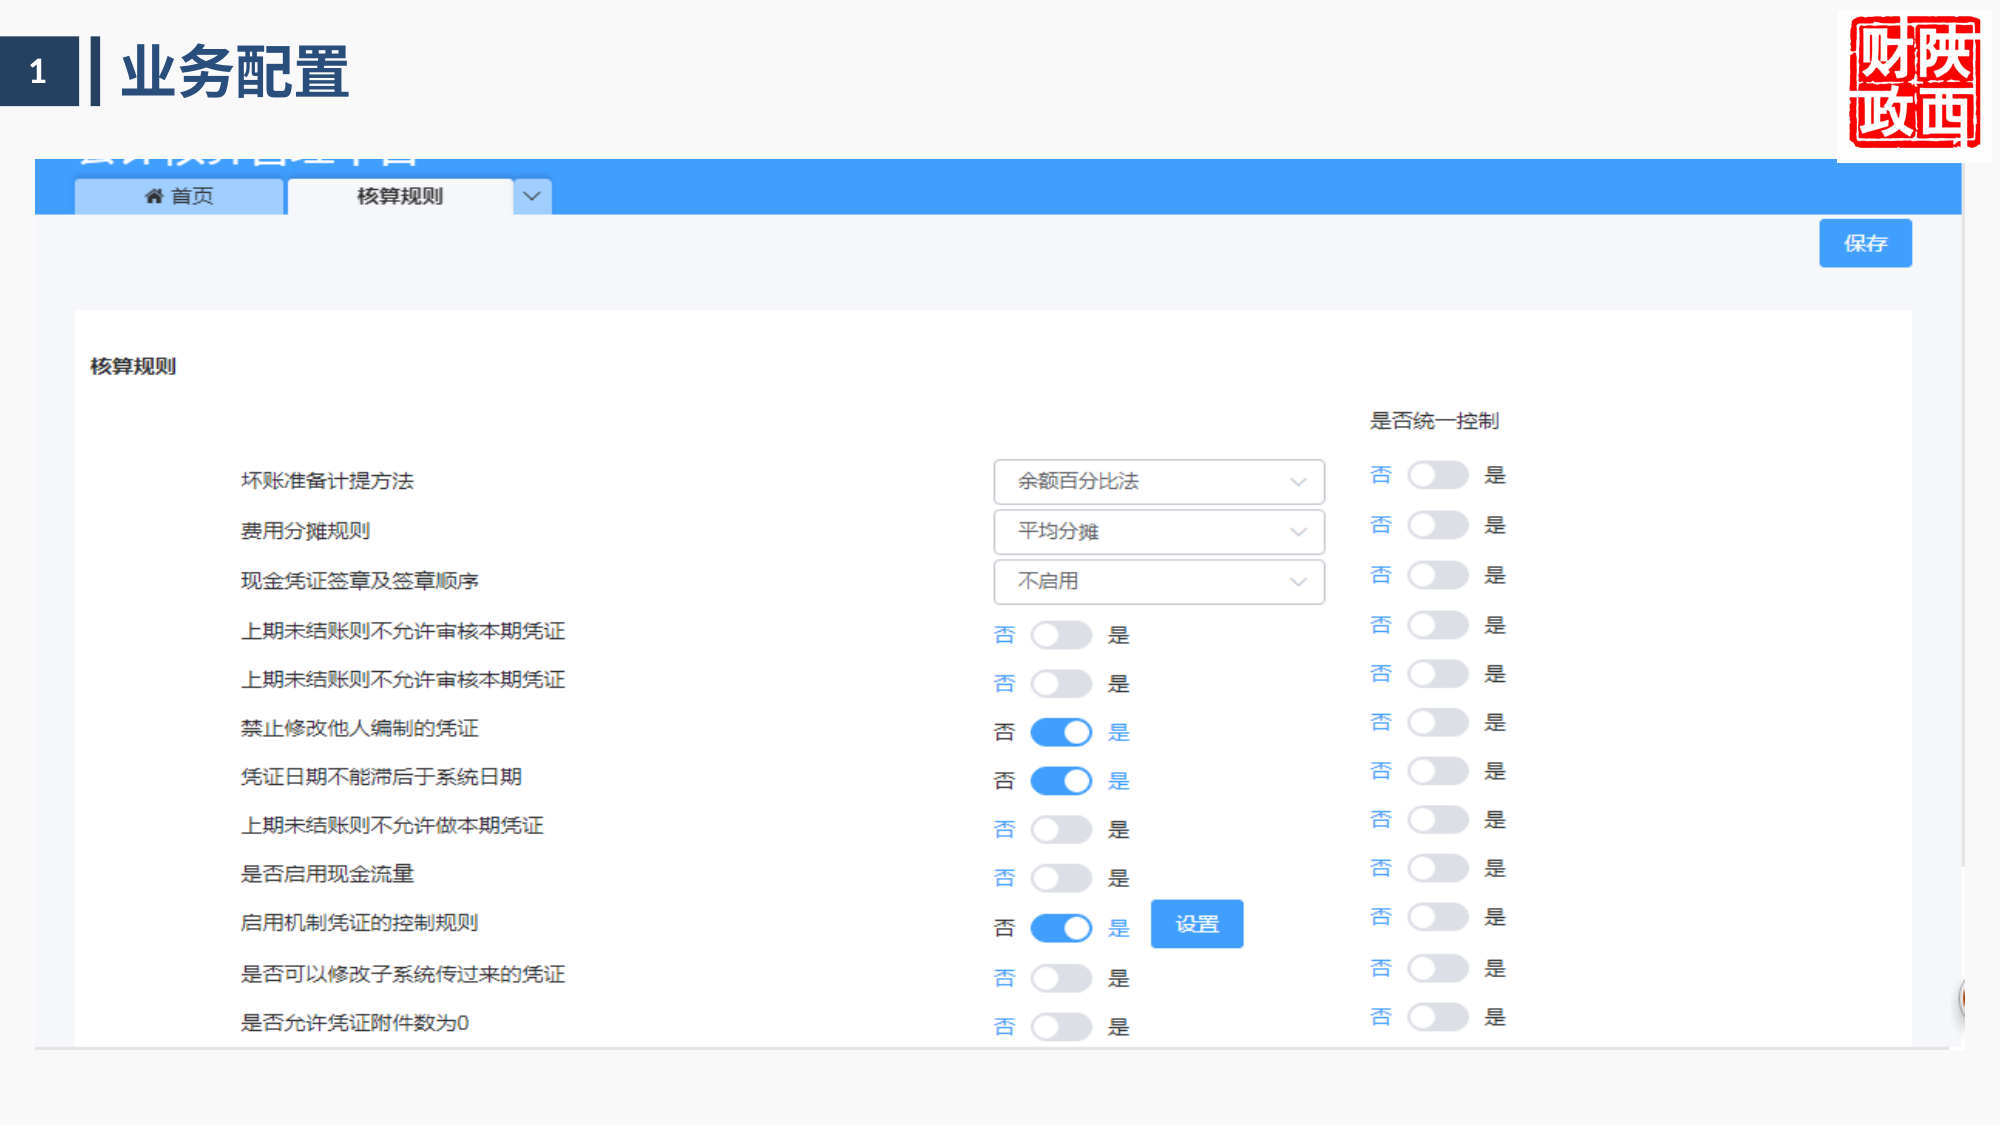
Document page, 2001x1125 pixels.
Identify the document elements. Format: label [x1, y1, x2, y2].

text_box [0, 35, 400, 107]
picture [35, 10, 1992, 1050]
